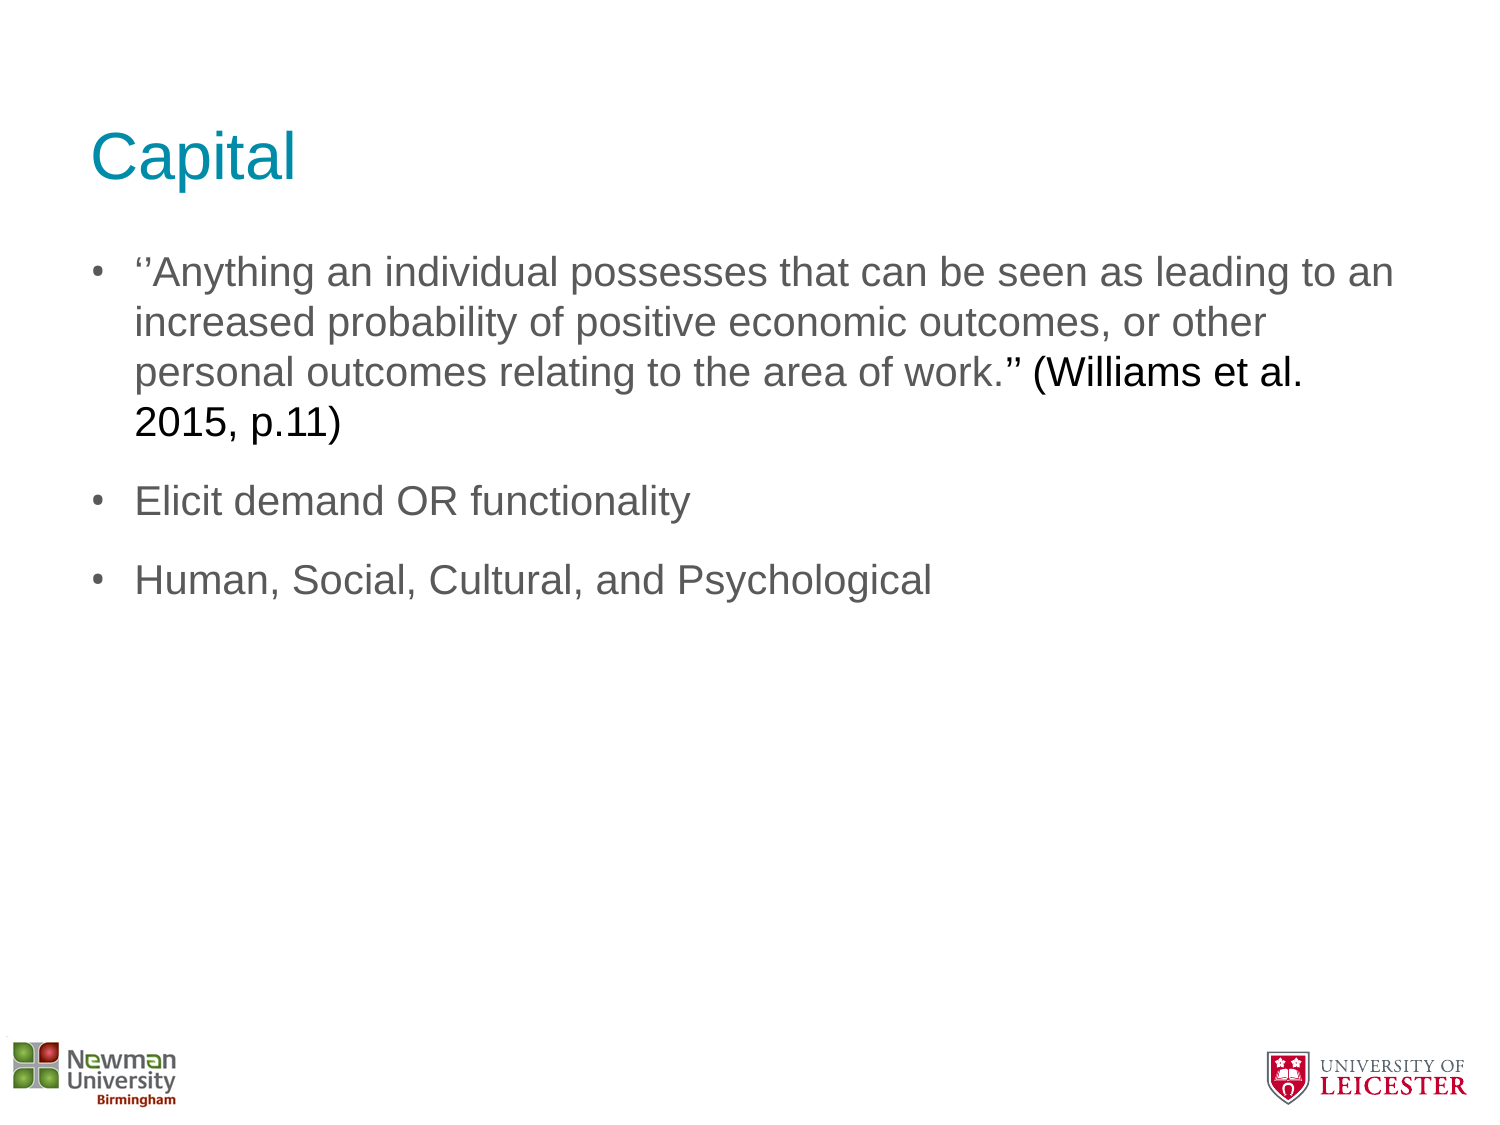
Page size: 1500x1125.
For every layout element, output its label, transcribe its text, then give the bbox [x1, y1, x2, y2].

title Capital [74, 89, 1426, 216]
list ‘’Anything an individual possesses that can be seen as leading to an increased probability of positive economic outcomes, or other personal outcomes relating to the area of work.’’ (Williams et al. 2015, p.11) Elicit demand OR functionality Human, Social, Cultural, and Psychological [74, 237, 1426, 1024]
picture [5, 1036, 184, 1121]
